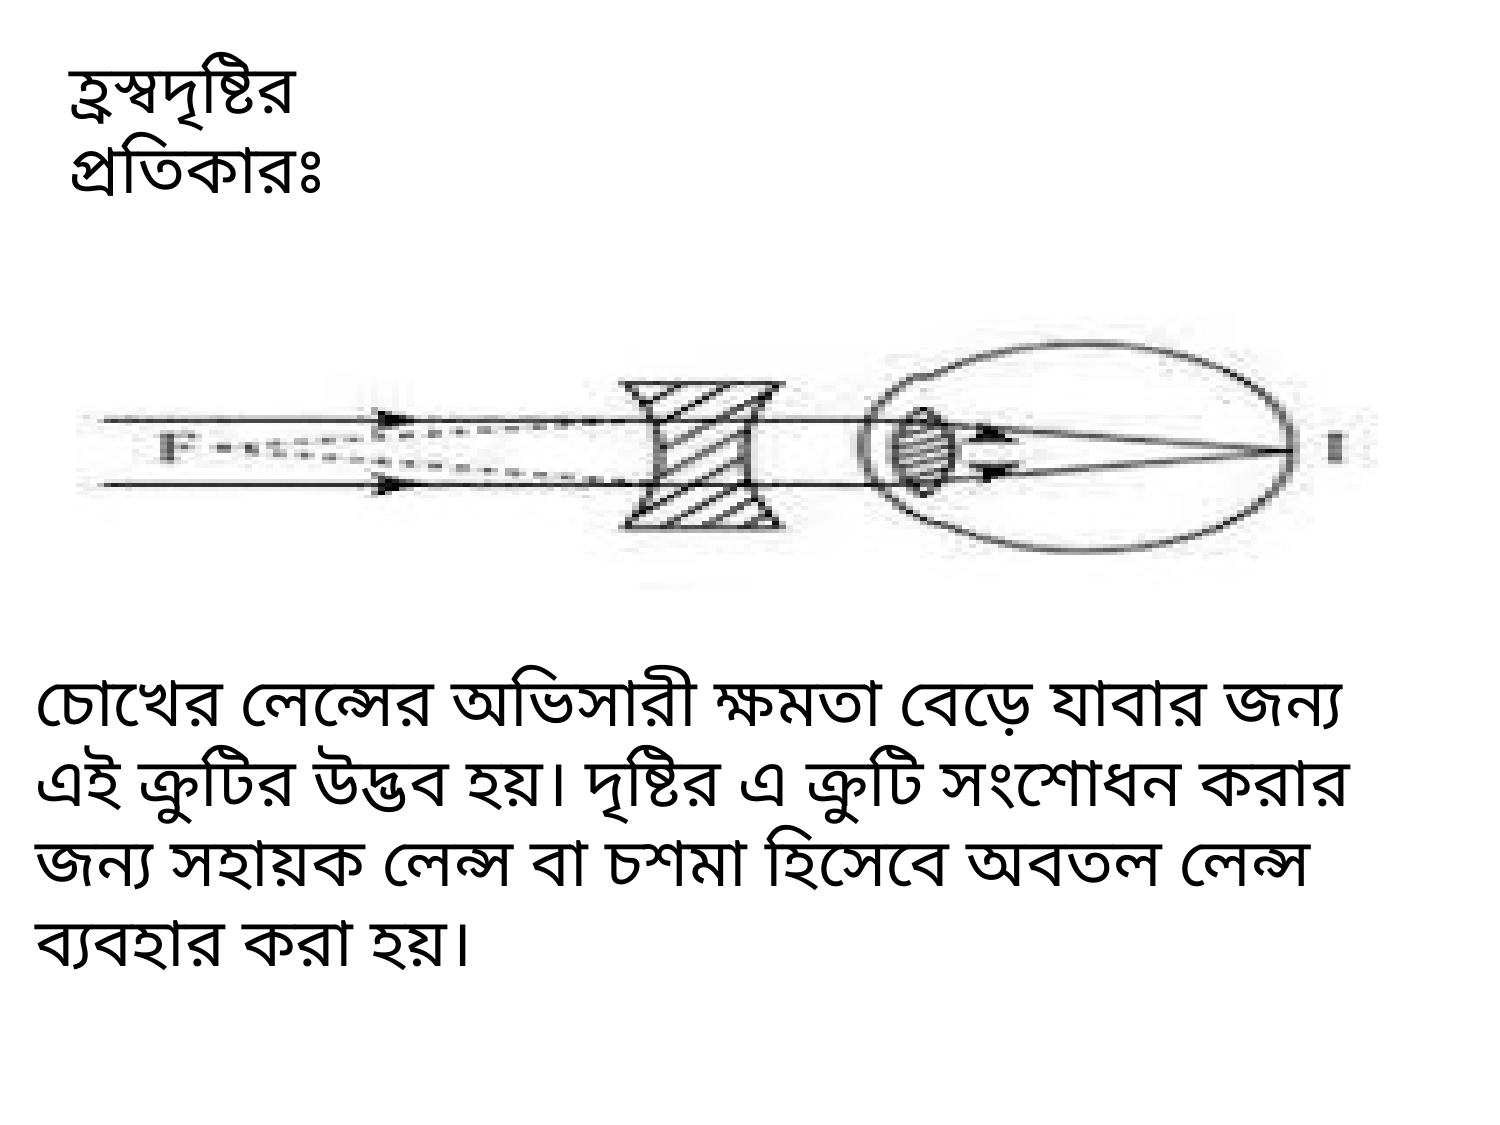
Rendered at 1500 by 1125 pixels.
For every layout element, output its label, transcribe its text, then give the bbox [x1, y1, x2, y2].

text_box হ্রস্বদৃষ্টির প্রতিকারঃ [55, 39, 527, 215]
picture [20, 313, 1378, 590]
text_box চোখের লেন্সের অভিসারী ক্ষমতা বেড়ে যাবার জন্য এই ক্রুটির উদ্ভব হয়। দৃষ্টির এ ক্রুটি সংশোধন করার জন্য সহায়ক লেন্স বা চশমা হিসেবে অবতল লেন্স ব্যবহার করা হয়। [20, 652, 1418, 987]
